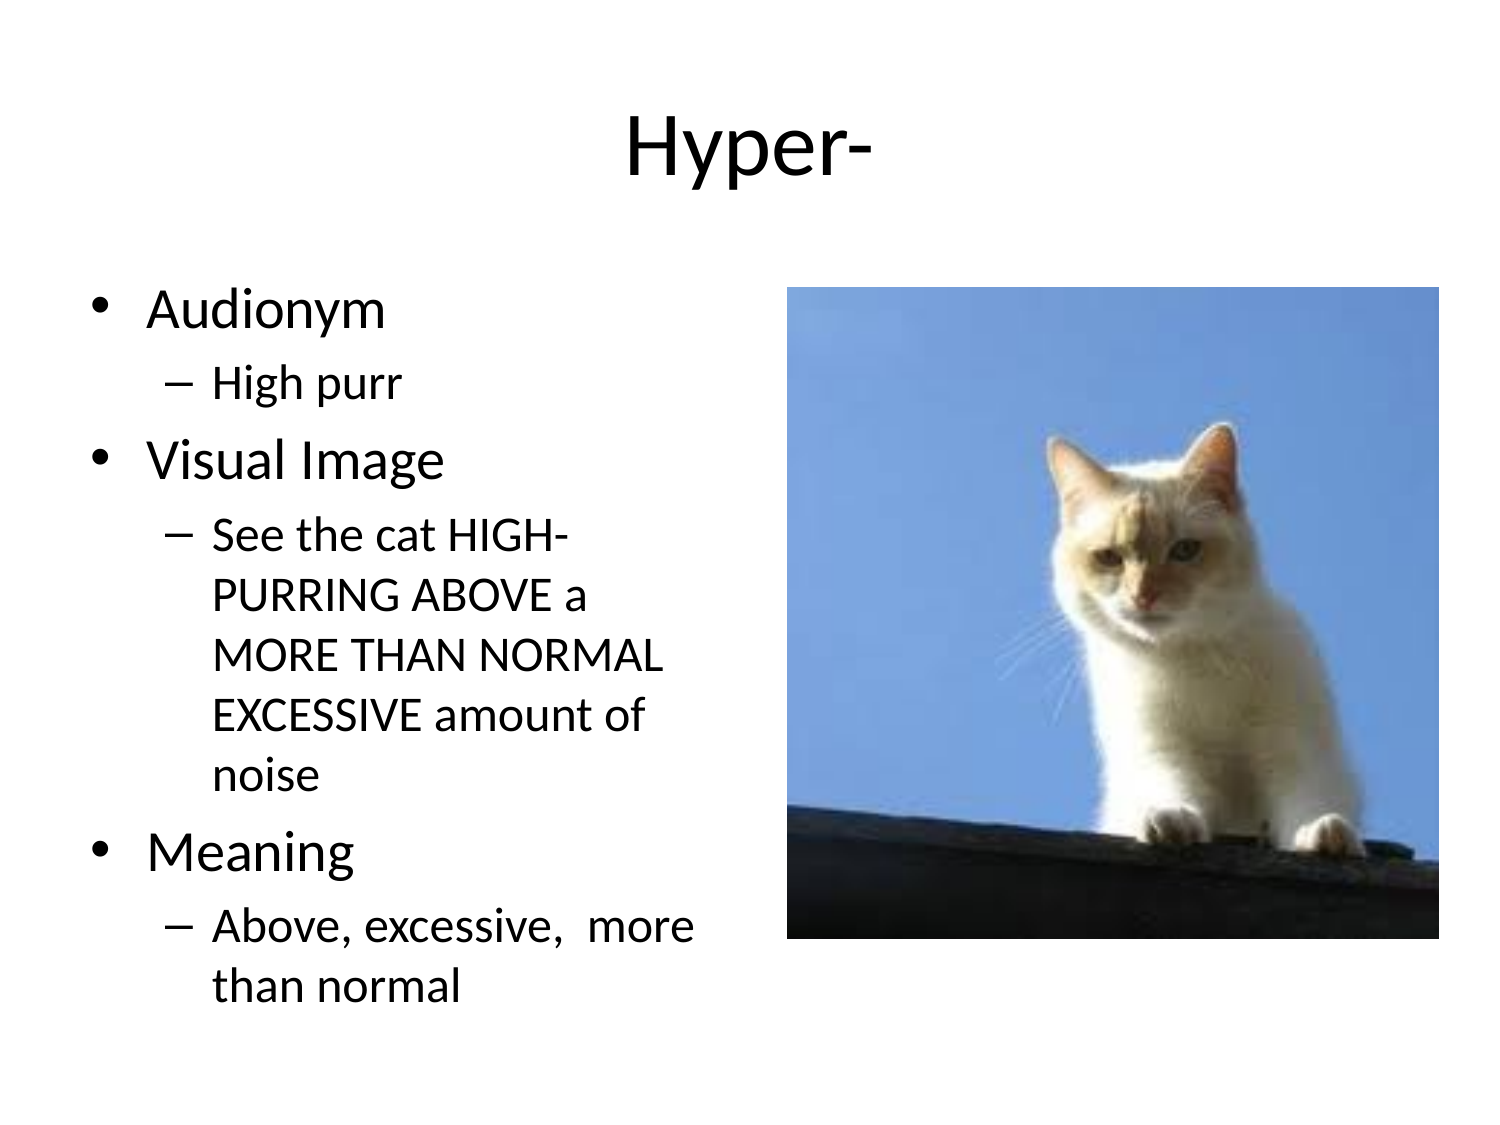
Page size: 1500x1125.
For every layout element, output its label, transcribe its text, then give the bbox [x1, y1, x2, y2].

list Audionym High purr Visual Image See the cat HIGH-PURRING ABOVE a MORE THAN NORMAL EXCESSIVE amount of noise Meaning Above, excessive, more than normal [75, 262, 738, 1063]
title Hyper- [75, 45, 1425, 233]
picture [787, 287, 1440, 940]
